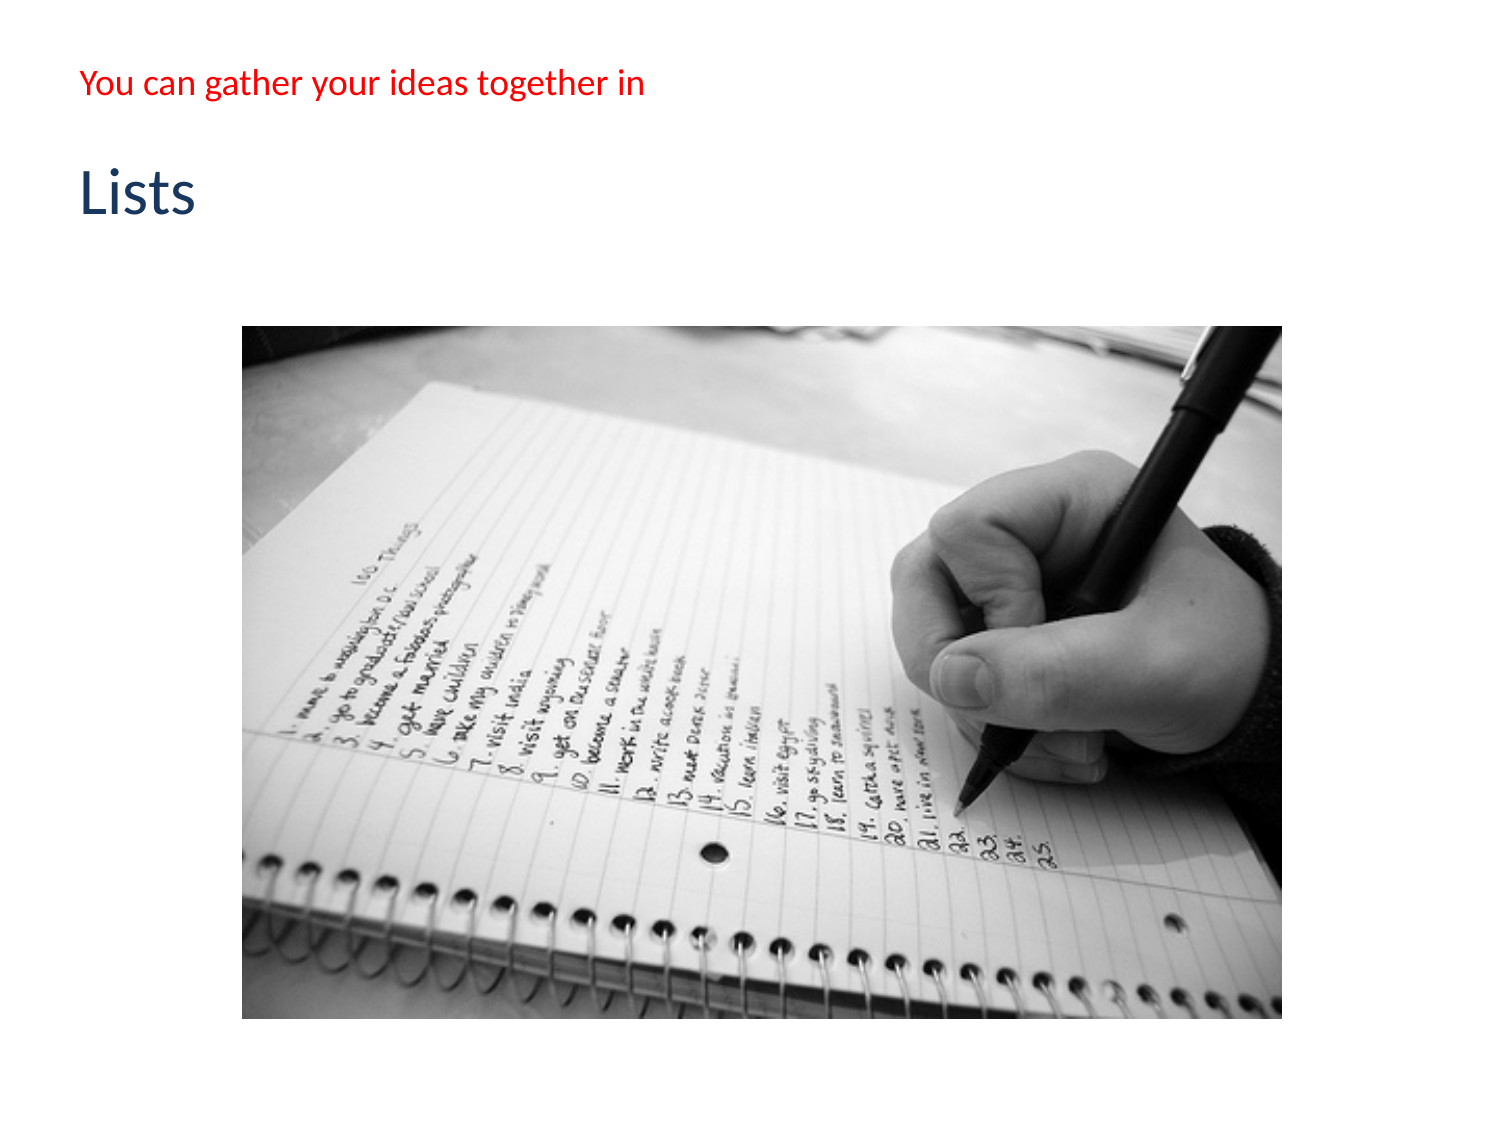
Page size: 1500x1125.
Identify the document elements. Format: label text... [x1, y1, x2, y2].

text_box You can gather your ideas together in Lists [64, 50, 815, 281]
picture [241, 326, 1282, 1019]
